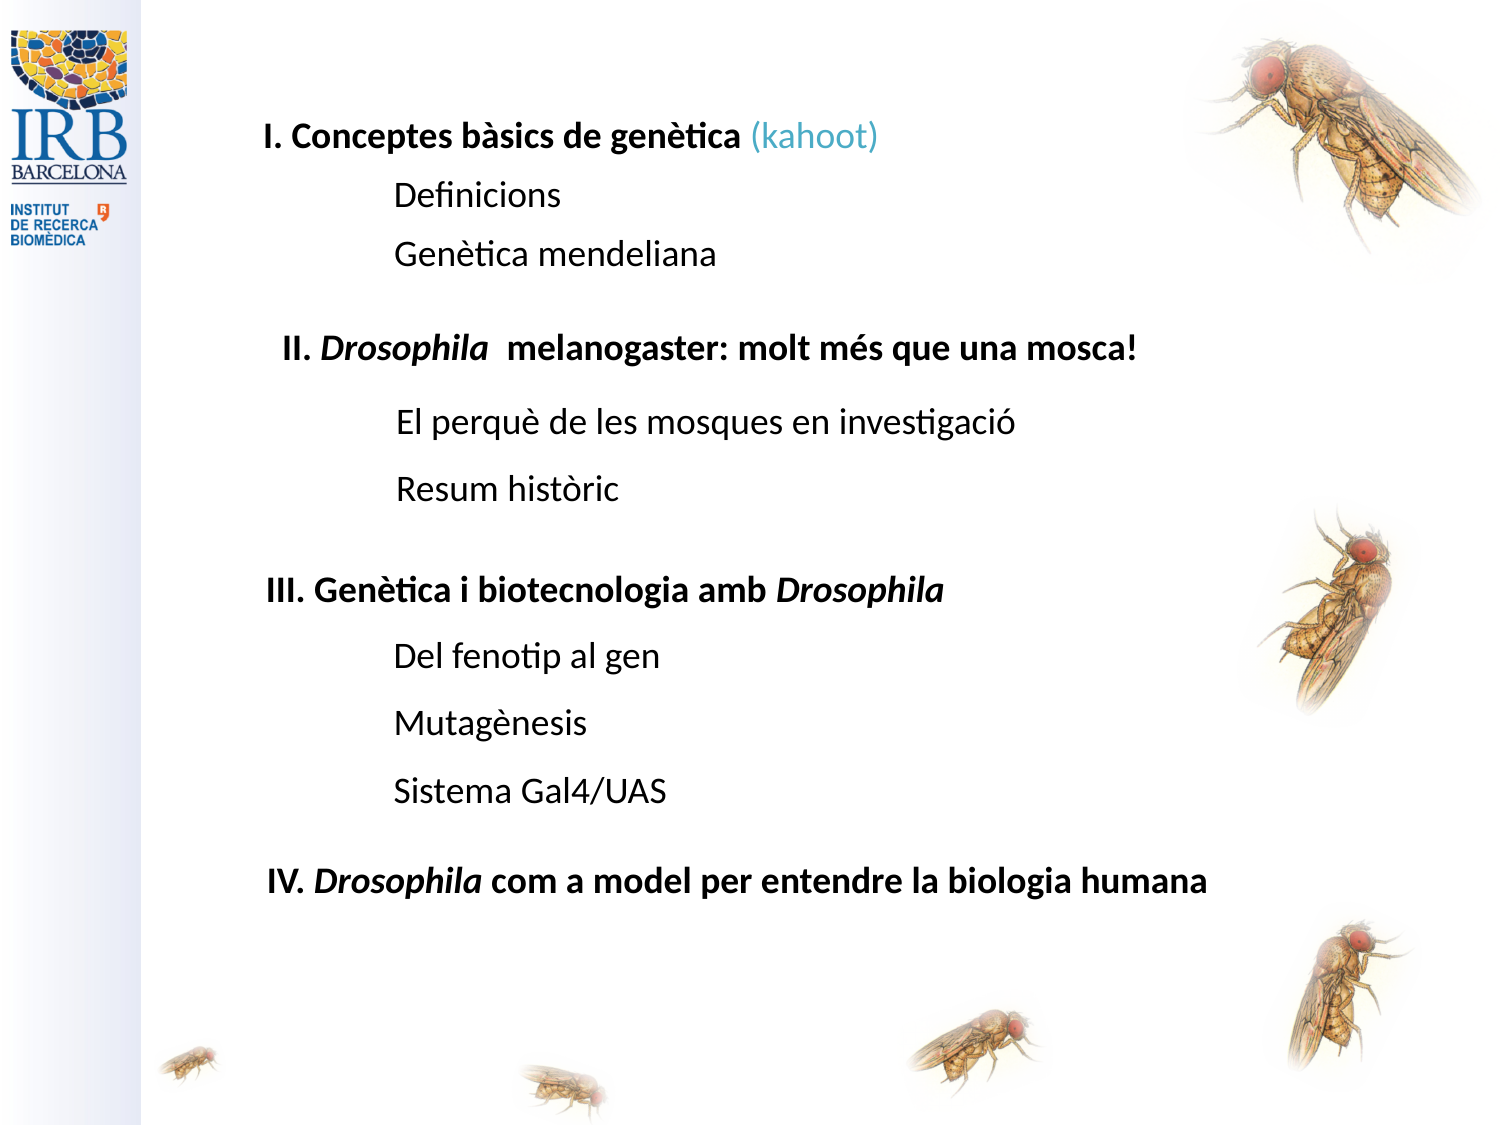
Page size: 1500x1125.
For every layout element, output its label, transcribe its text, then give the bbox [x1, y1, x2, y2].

picture [1167, 24, 1500, 259]
text_box IV. Drosophila com a model per entendre la biologia humana [252, 848, 1224, 909]
picture [1206, 530, 1452, 694]
text_box Del fenotip al gen Mutagènesis Sistema Gal4/UAS [378, 600, 682, 886]
picture [1238, 928, 1446, 1067]
picture [0, 0, 141, 1125]
text_box Definicions [378, 162, 577, 223]
text_box Genètica mendeliana [379, 221, 733, 282]
text_box III. Genètica i biotecnologia amb Drosophila [251, 557, 961, 617]
text_box II. Drosophila melanogaster: molt més que una mosca! [267, 315, 1154, 376]
text_box El perquè de les mosques en investigació Resum històric [381, 367, 1032, 517]
picture [504, 1051, 624, 1125]
picture [893, 997, 1056, 1106]
picture [151, 1039, 229, 1092]
text_box I. Conceptes bàsics de genètica (kahoot) [248, 103, 1162, 164]
